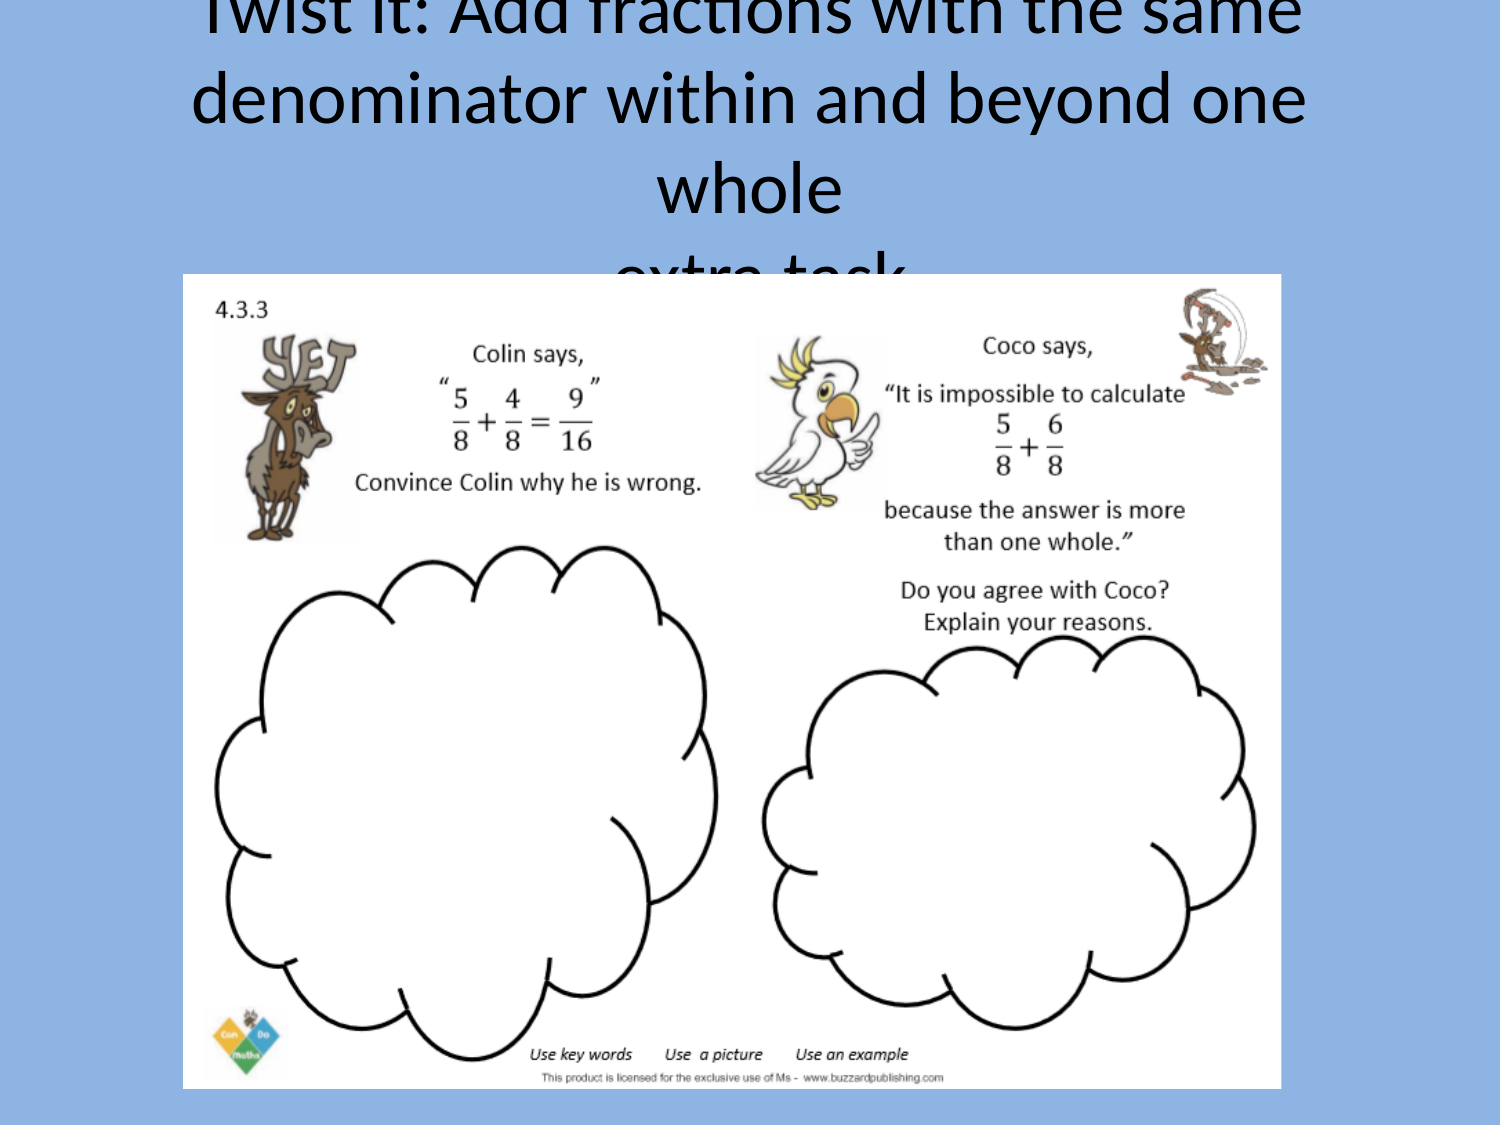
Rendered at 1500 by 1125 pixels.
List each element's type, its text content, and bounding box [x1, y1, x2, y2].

title Twist it: Add fractions with the same denominator within and beyond one whole –extra task [75, 45, 1425, 233]
picture [182, 273, 1282, 1089]
